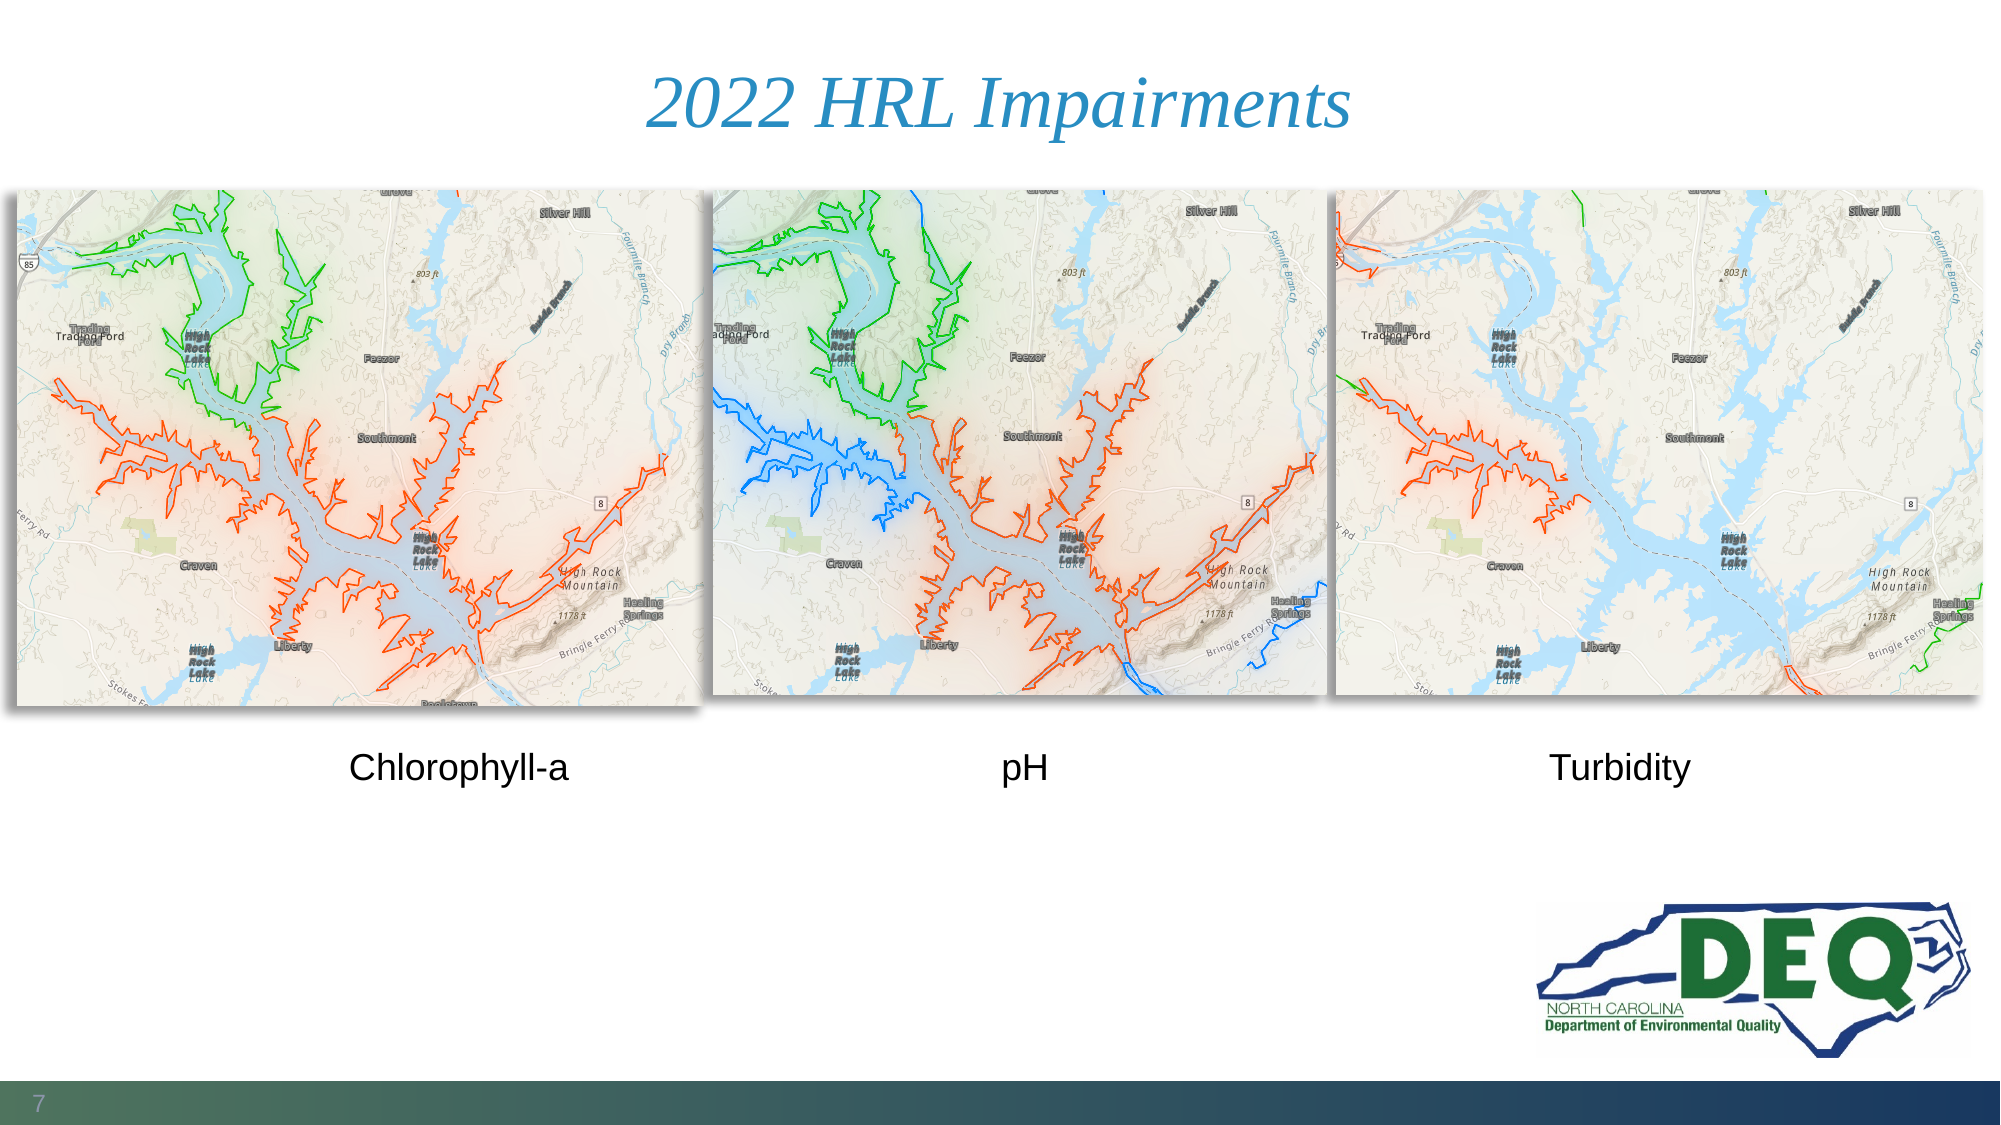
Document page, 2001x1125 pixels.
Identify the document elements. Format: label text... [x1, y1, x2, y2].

title 2022 HRL Impairments [137, 16, 1863, 189]
picture [1536, 902, 1971, 1058]
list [1336, 190, 1983, 695]
picture [17, 190, 704, 706]
slide_number 7 [17, 1091, 468, 1114]
text_box Chlorophyll-a pH Turbidity [334, 735, 1706, 796]
picture [713, 190, 1327, 695]
